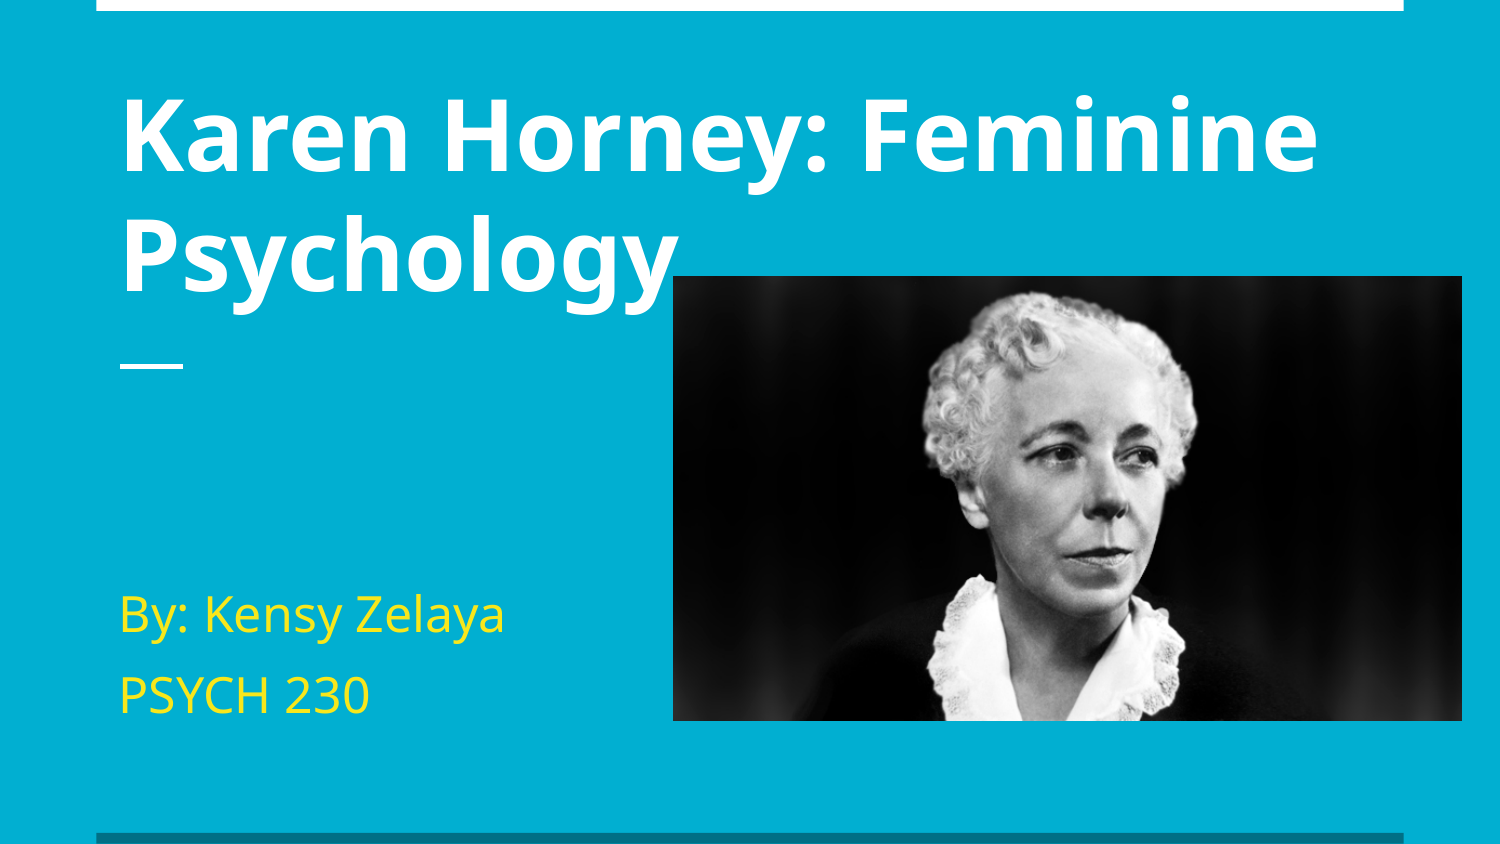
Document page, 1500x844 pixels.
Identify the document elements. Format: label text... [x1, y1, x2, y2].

subtitle By: Kensy Zelaya PSYCH 230 [103, 529, 1399, 739]
picture [673, 276, 1462, 721]
title Karen Horney: Feminine Psychology [103, 22, 1399, 327]
